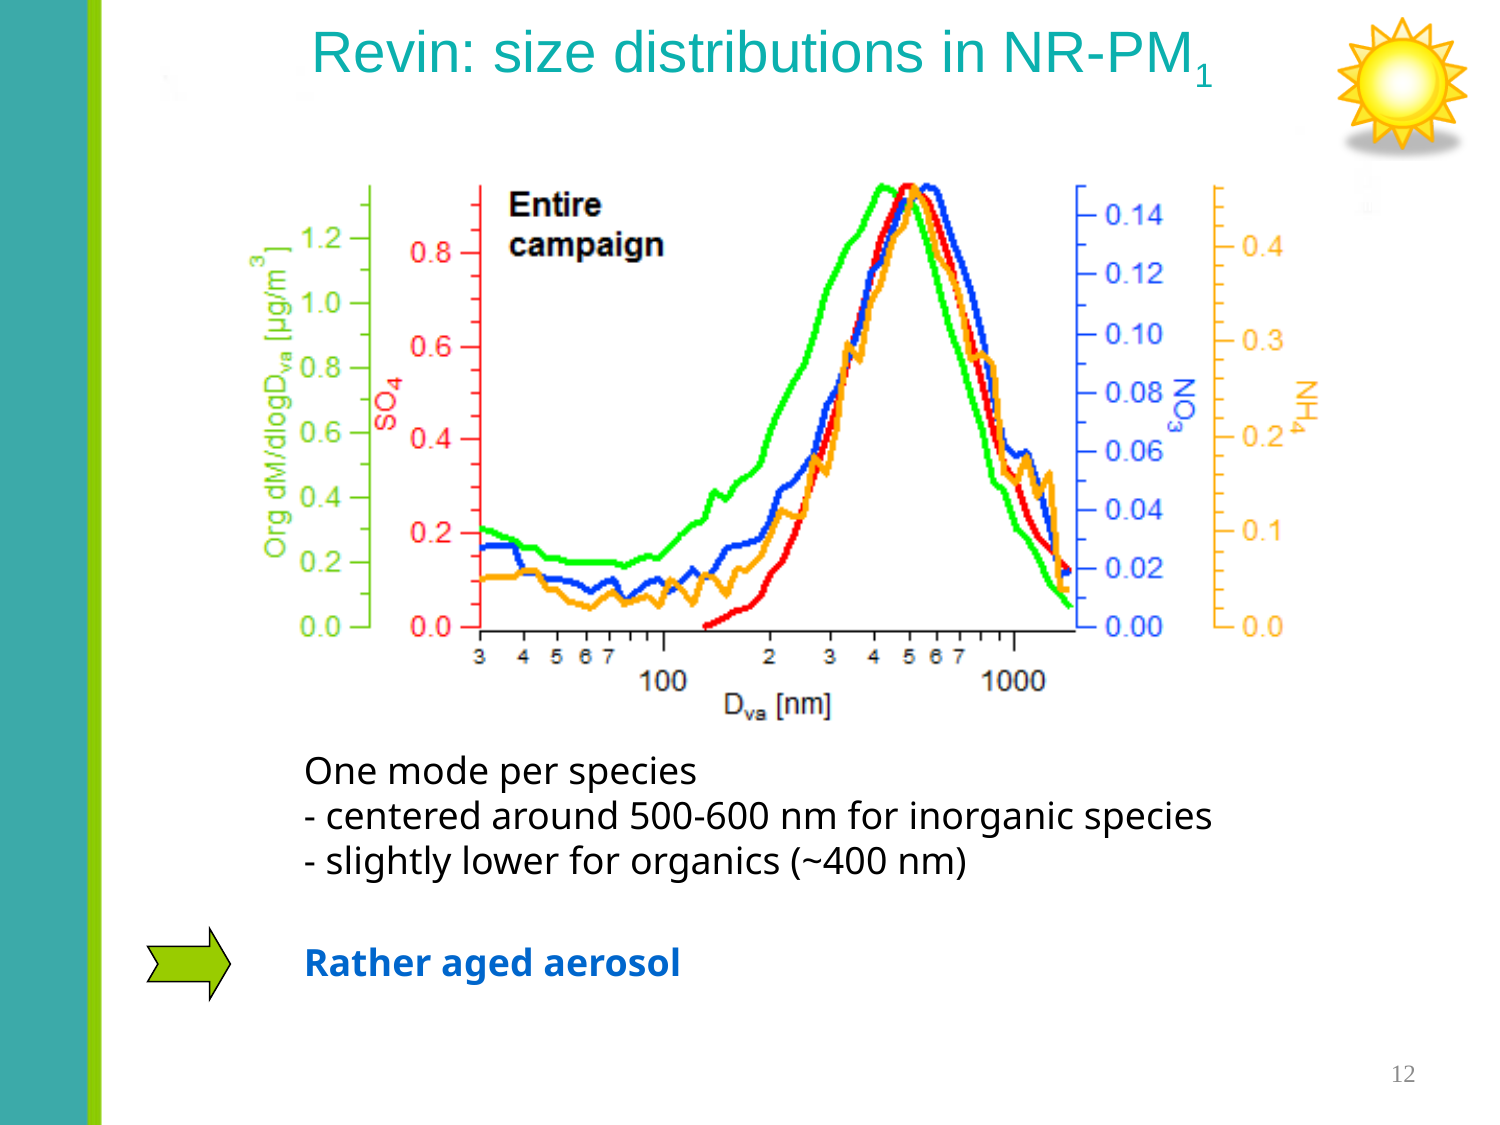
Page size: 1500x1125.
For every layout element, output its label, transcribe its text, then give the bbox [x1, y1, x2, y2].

text_box One mode per species - centered around 500-600 nm for inorganic species - slightly lower for organics (~400 nm) [289, 739, 1294, 890]
text_box [147, 928, 231, 1000]
title Revin: size distributions in NR-PM1 [100, 6, 1426, 102]
text_box Rather aged aerosol [289, 931, 1294, 992]
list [241, 148, 1337, 727]
picture [0, 0, 1500, 1125]
slide_number 12 [1080, 1042, 1431, 1103]
